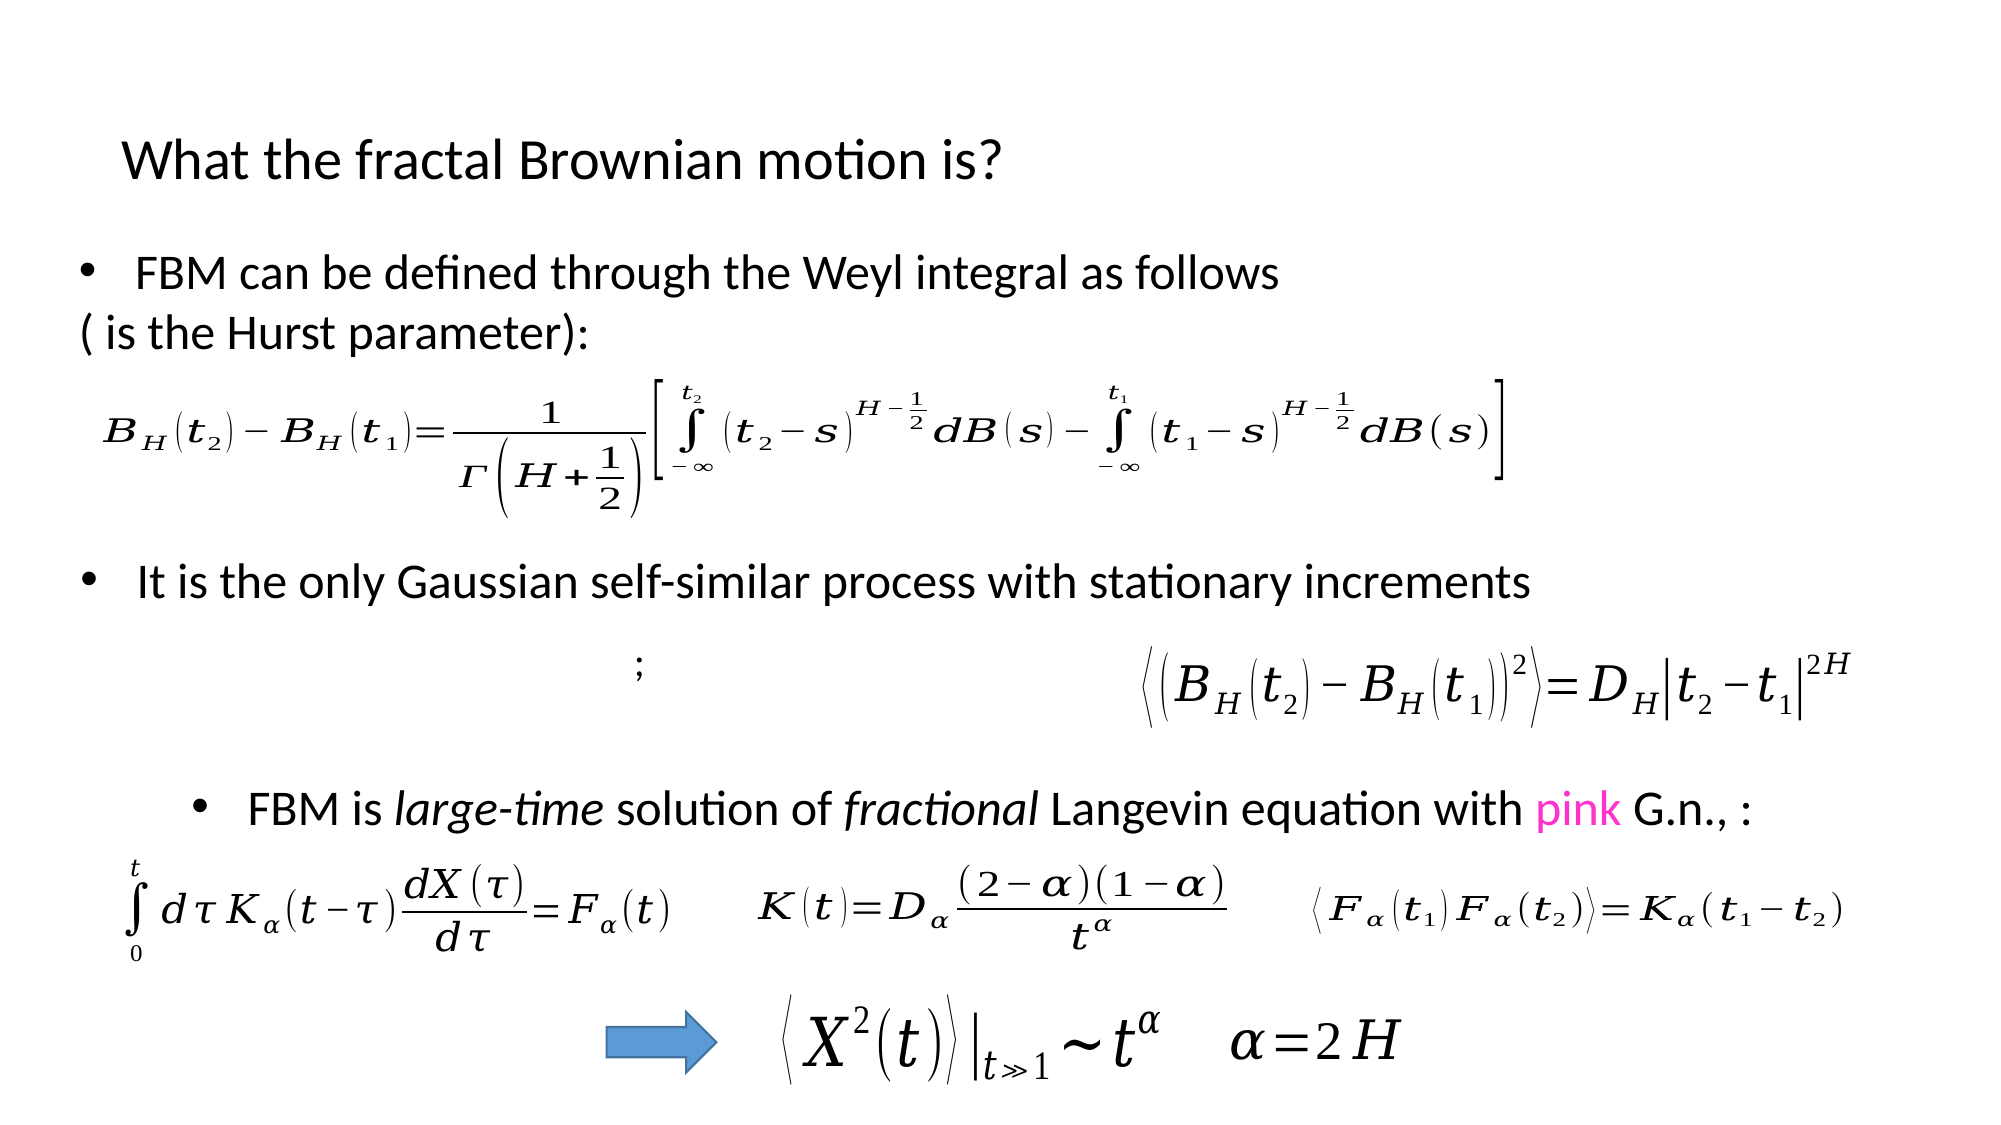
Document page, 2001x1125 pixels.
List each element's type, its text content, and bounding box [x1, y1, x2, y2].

text_box What the fractal Brownian motion is? [106, 113, 1020, 199]
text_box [138, 627, 1853, 735]
text_box [605, 1009, 718, 1075]
text_box It is the only Gaussian self-similar process with stationary increments [65, 541, 1559, 616]
